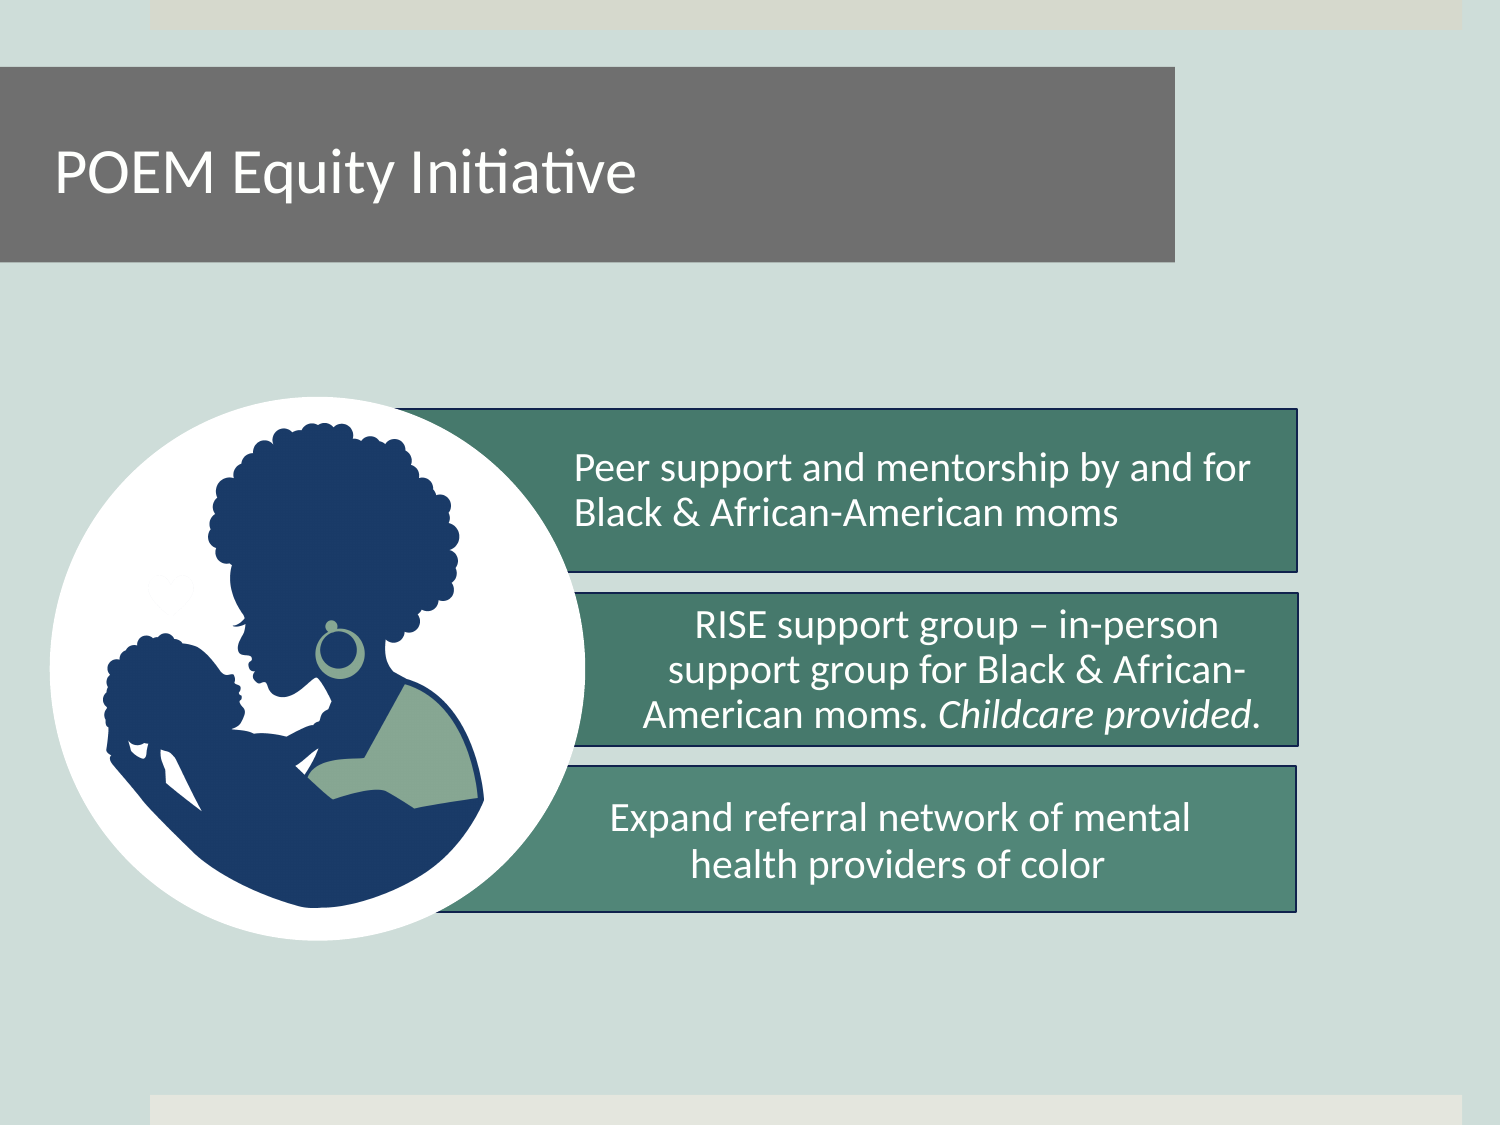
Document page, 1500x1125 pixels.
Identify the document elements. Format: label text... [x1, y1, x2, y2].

text_box [0, 66, 1175, 263]
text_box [39, 308, 1445, 1045]
text_box POEM Equity Initiative [39, 121, 1136, 308]
picture [102, 422, 485, 908]
